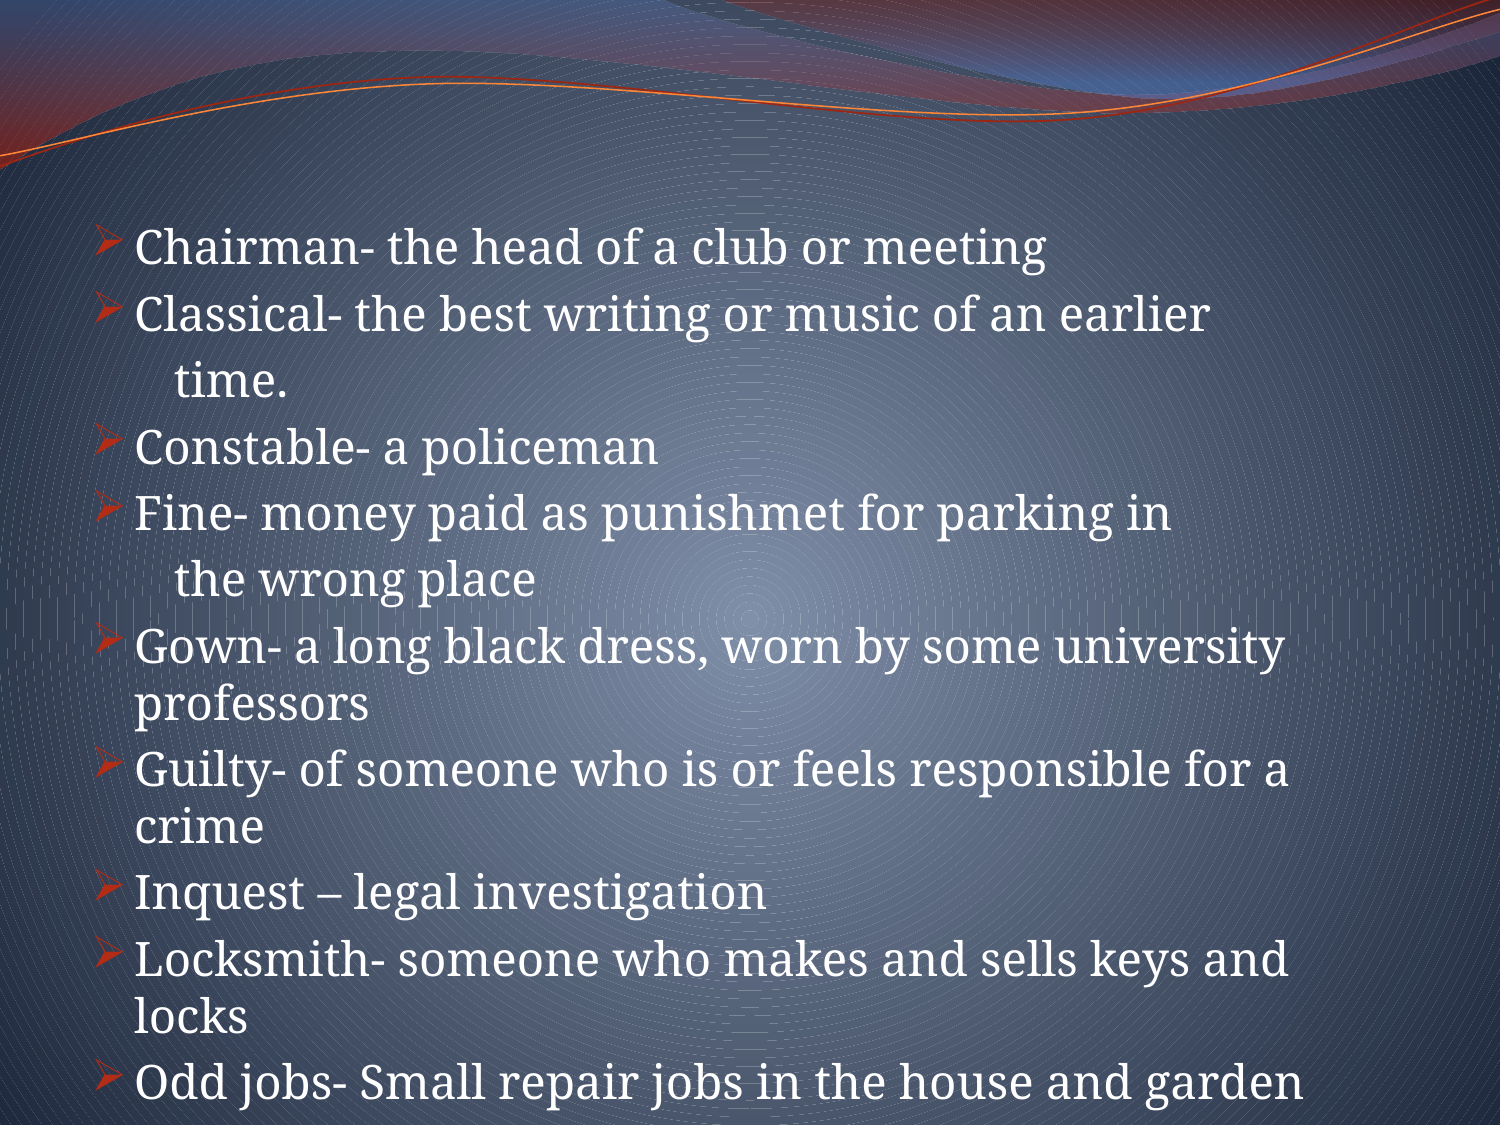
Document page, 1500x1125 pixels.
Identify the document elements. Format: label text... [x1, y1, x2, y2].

list Chairman- the head of a club or meeting Classical- the best writing or music of an earlier time. Constable- a policeman Fine- money paid as punishmet for parking in the wrong place Gown- a long black dress, worn by some university professors Guilty- of someone who is or feels responsible for a crime Inquest – legal investigation Locksmith- someone who makes and sells keys and locks Odd jobs- Small repair jobs in the house and garden [76, 210, 1427, 1120]
